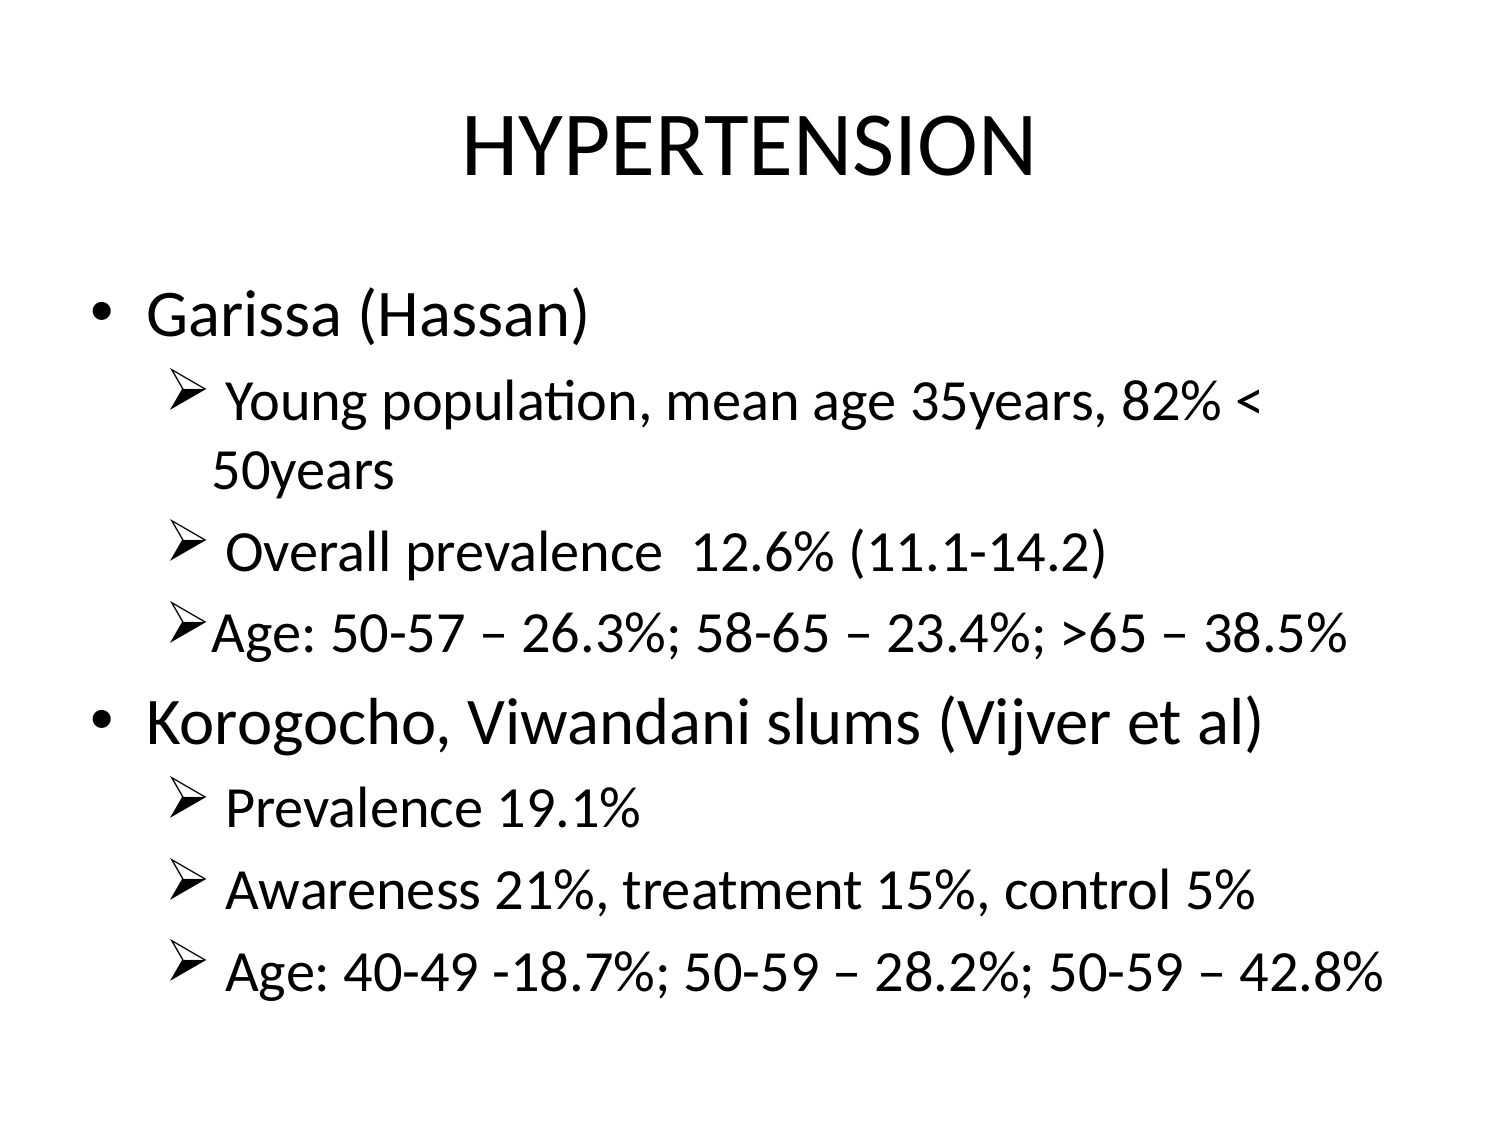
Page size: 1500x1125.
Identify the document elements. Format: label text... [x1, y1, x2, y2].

list Garissa (Hassan) Young population, mean age 35years, 82% < 50years Overall prevalence 12.6% (11.1-14.2) Age: 50-57 – 26.3%; 58-65 – 23.4%; >65 – 38.5% Korogocho, Viwandani slums (Vijver et al) Prevalence 19.1% Awareness 21%, treatment 15%, control 5% Age: 40-49 -18.7%; 50-59 – 28.2%; 50-59 – 42.8% [75, 262, 1425, 1125]
title HYPERTENSION [75, 45, 1425, 233]
